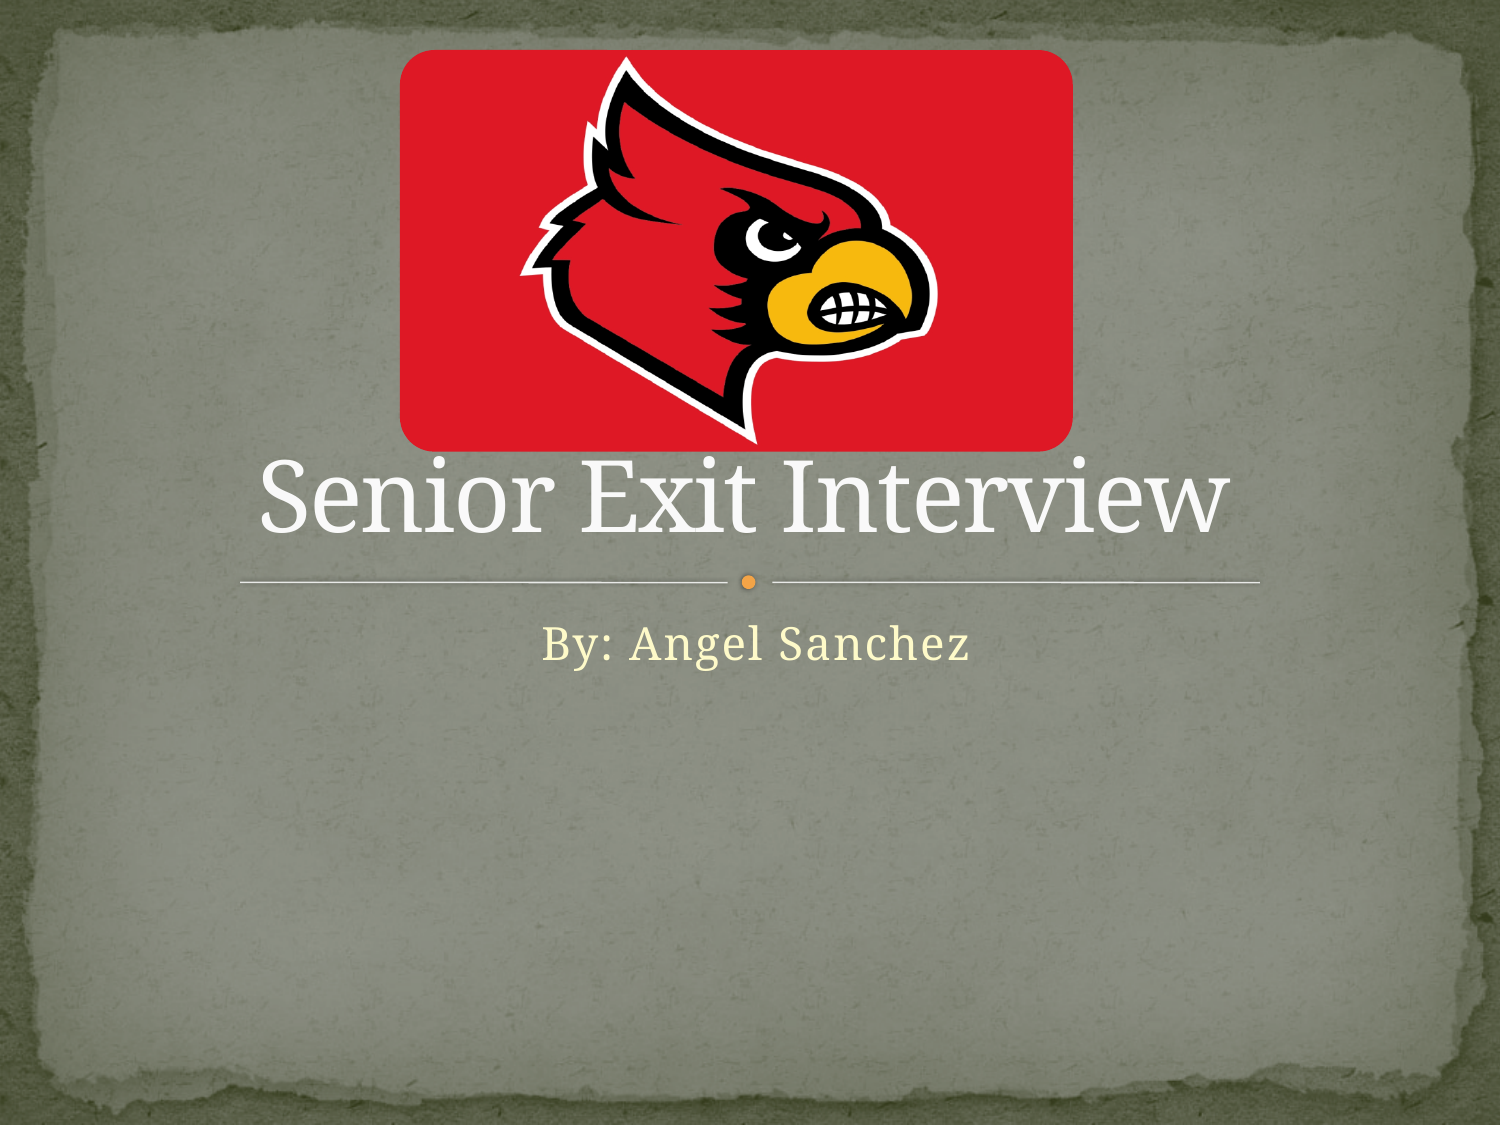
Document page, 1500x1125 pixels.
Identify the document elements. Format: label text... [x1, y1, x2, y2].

subtitle By: Angel Sanchez [75, 606, 1438, 795]
title Senior Exit Interview [74, 235, 1438, 561]
picture [399, 49, 1073, 452]
